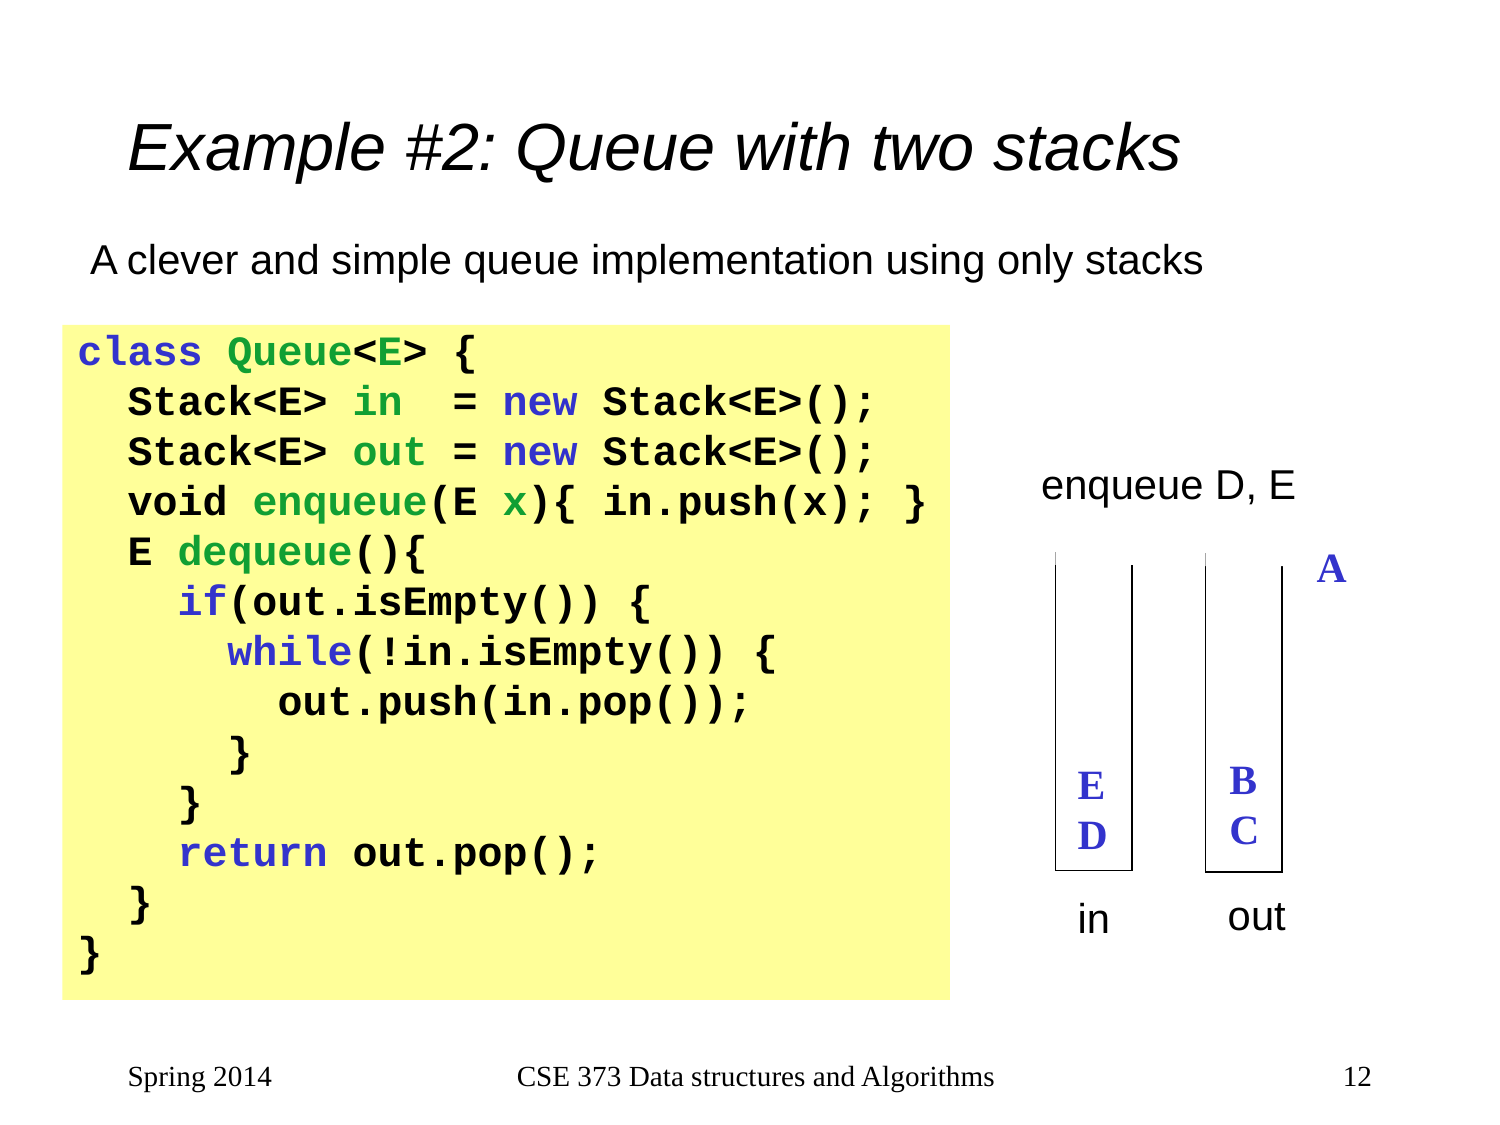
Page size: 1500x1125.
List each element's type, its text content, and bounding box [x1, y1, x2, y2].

footer CSE 373 Data structures and Algorithms [474, 1049, 1038, 1125]
slide_number 12 [1074, 1049, 1388, 1125]
title Example #2: Queue with two stacks [112, 49, 1388, 238]
text_box enqueue D, E [1026, 450, 1301, 515]
text_box in [1062, 884, 1126, 950]
text_box A [1301, 432, 1362, 598]
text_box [1205, 547, 1288, 872]
list A clever and simple queue implementation using only stacks [74, 224, 1351, 313]
text_box class Queue<E> { Stack<E> in = new Stack<E>(); Stack<E> out = new Stack<E>(); void enqueue(E x){ in.push(x); } E dequeue(){ if(out.isEmpty()) { while(!in.isEmpty()) { out.push(in.pop()); } } return out.pop(); } } [62, 324, 950, 1000]
slide_number Spring 2014 [112, 1049, 426, 1125]
text_box out [1212, 881, 1301, 946]
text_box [1055, 546, 1138, 871]
